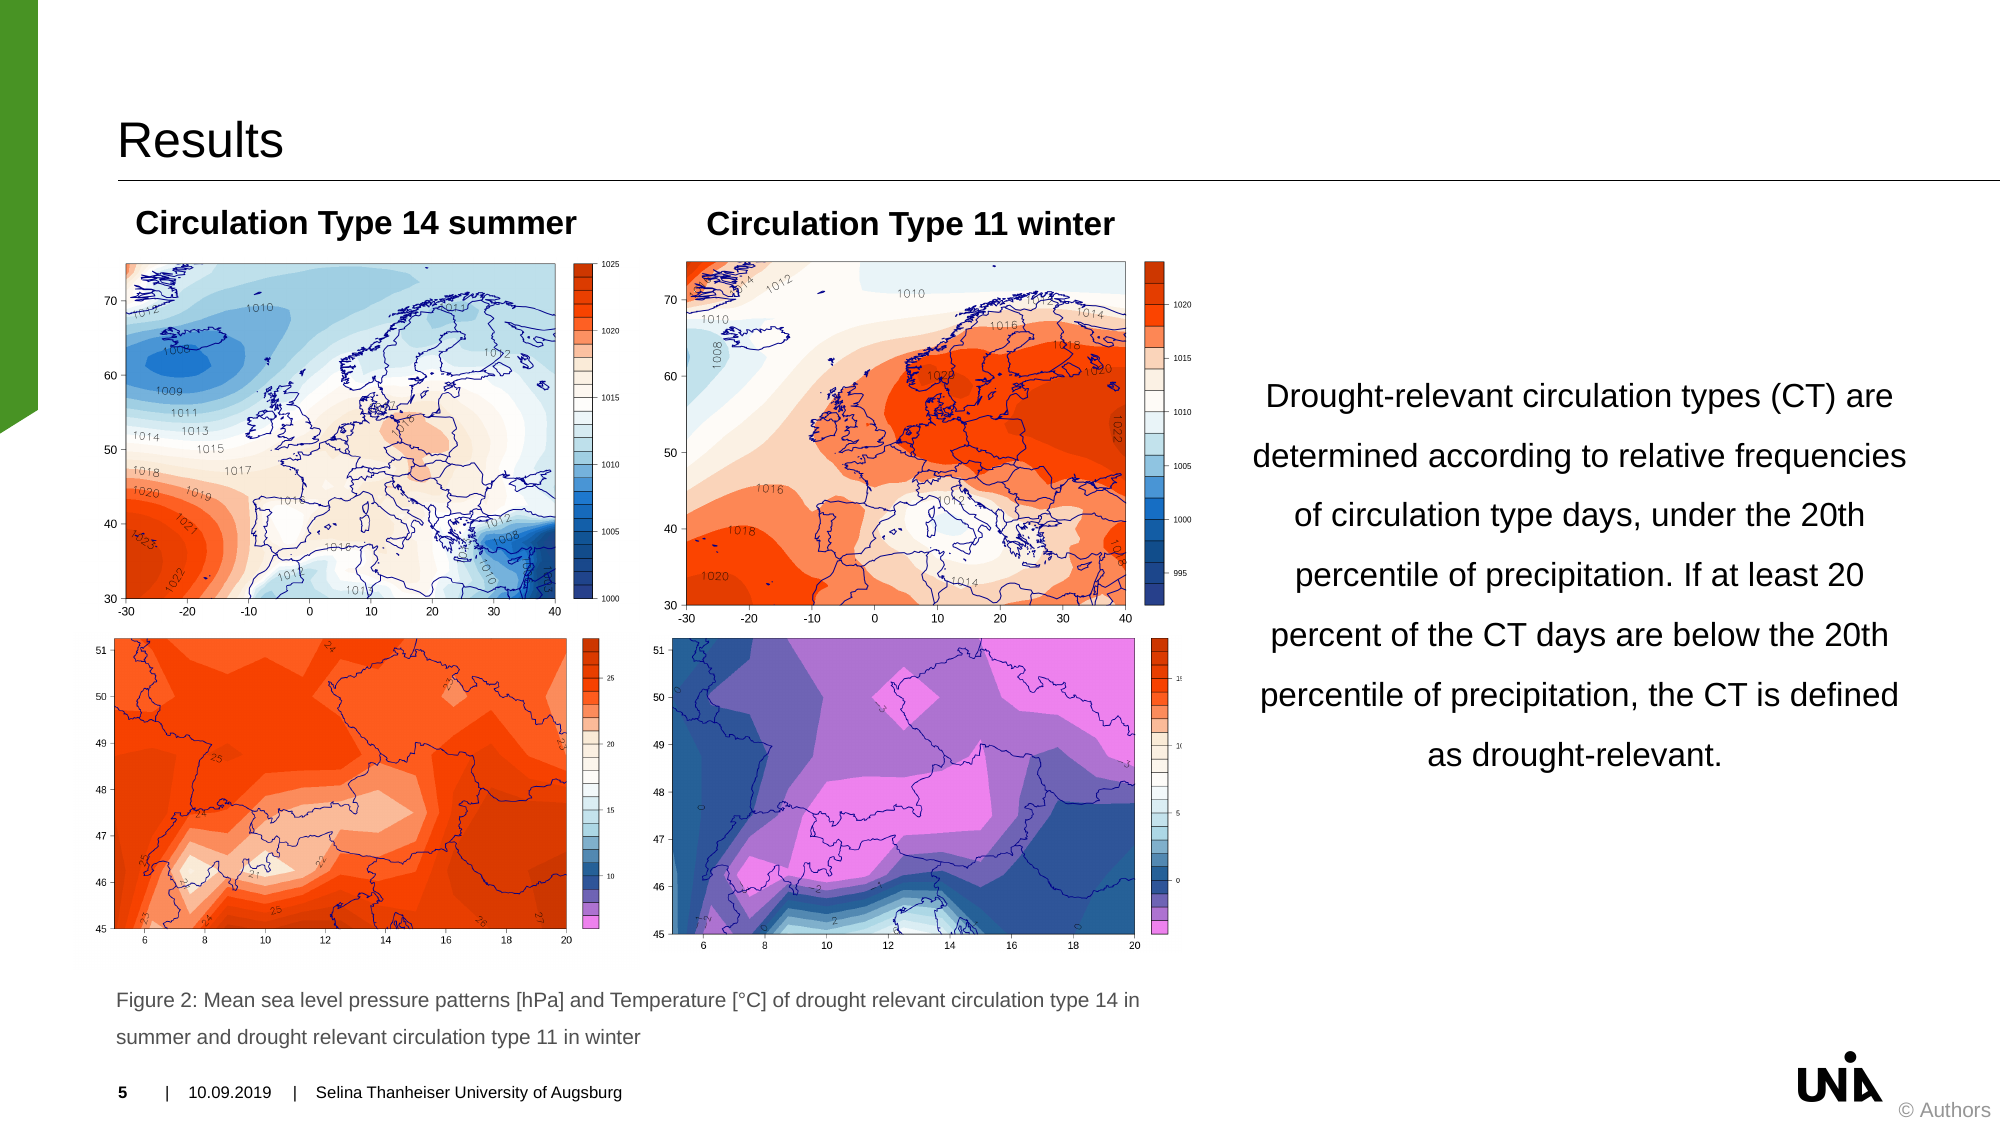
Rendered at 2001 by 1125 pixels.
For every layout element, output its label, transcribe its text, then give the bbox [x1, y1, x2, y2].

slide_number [171, 1066, 292, 1102]
picture [77, 257, 640, 623]
text_box Circulation Type 14 summer [120, 193, 1179, 249]
text_box Circulation Type 11 winter [691, 194, 1149, 250]
picture [649, 635, 1182, 953]
picture [657, 257, 1201, 633]
text_box Drought-relevant circulation types (CT) are determined according to relative frequencies of circulation type days, under the 20th percentile of precipitation. If at least 20 percent of the CT days are below the 20th percentile of precipitation, the CT is defined as drought-relevant. [1233, 346, 1927, 781]
footer | Selina Thanheiser University of Augsburg [292, 1066, 1490, 1102]
text_box Figure 2: Mean sea level pressure patterns [hPa] and Temperature [°C] of drought relevant circulation type 14 in summer and drought relevant circulation type 11 in winter [101, 966, 1165, 1057]
picture [1798, 1051, 1883, 1102]
picture [73, 632, 640, 970]
slide_number 5 [118, 1066, 171, 1102]
title Results [117, 0, 1882, 168]
